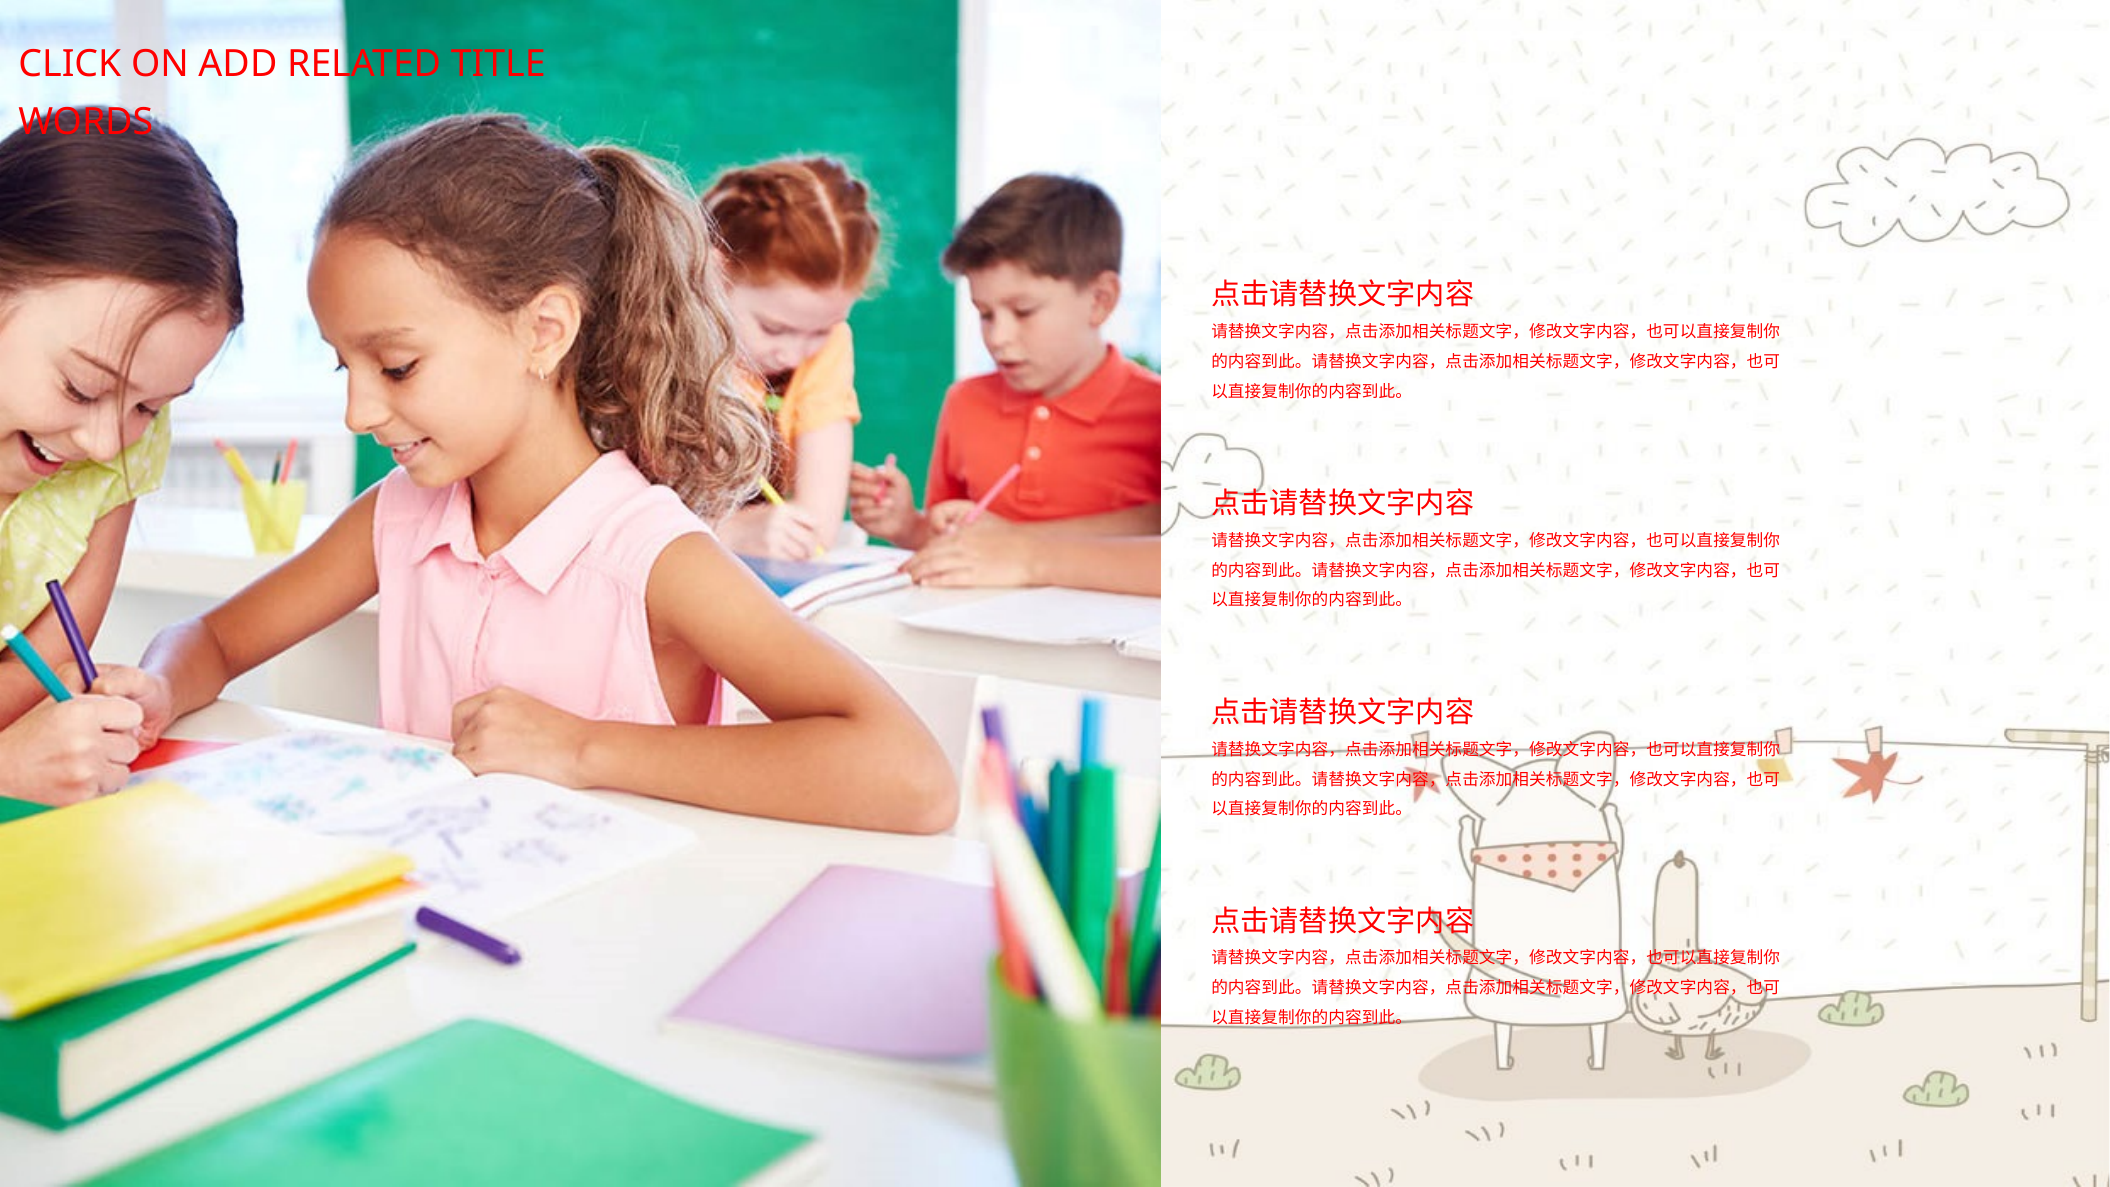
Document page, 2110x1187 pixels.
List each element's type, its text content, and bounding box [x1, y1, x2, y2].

text_box [0, 0, 1162, 1187]
text_box 点击请替换文字内容 请替换文字内容，点击添加相关标题文字，修改文字内容，也可以直接复制你的内容到此。请替换文字内容，点击添加相关标题文字，修改文字内容，也可以直接复制你的内容到此。 [1196, 250, 1811, 408]
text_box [1162, 0, 2110, 1187]
text_box CLICK ON ADD RELATED TITLE WORDS [3, 18, 595, 150]
text_box 点击请替换文字内容 请替换文字内容，点击添加相关标题文字，修改文字内容，也可以直接复制你的内容到此。请替换文字内容，点击添加相关标题文字，修改文字内容，也可以直接复制你的内容到此。 [1196, 459, 1811, 617]
text_box 点击请替换文字内容 请替换文字内容，点击添加相关标题文字，修改文字内容，也可以直接复制你的内容到此。请替换文字内容，点击添加相关标题文字，修改文字内容，也可以直接复制你的内容到此。 [1196, 668, 1811, 826]
text_box 点击请替换文字内容 请替换文字内容，点击添加相关标题文字，修改文字内容，也可以直接复制你的内容到此。请替换文字内容，点击添加相关标题文字，修改文字内容，也可以直接复制你的内容到此。 [1196, 877, 1811, 1035]
